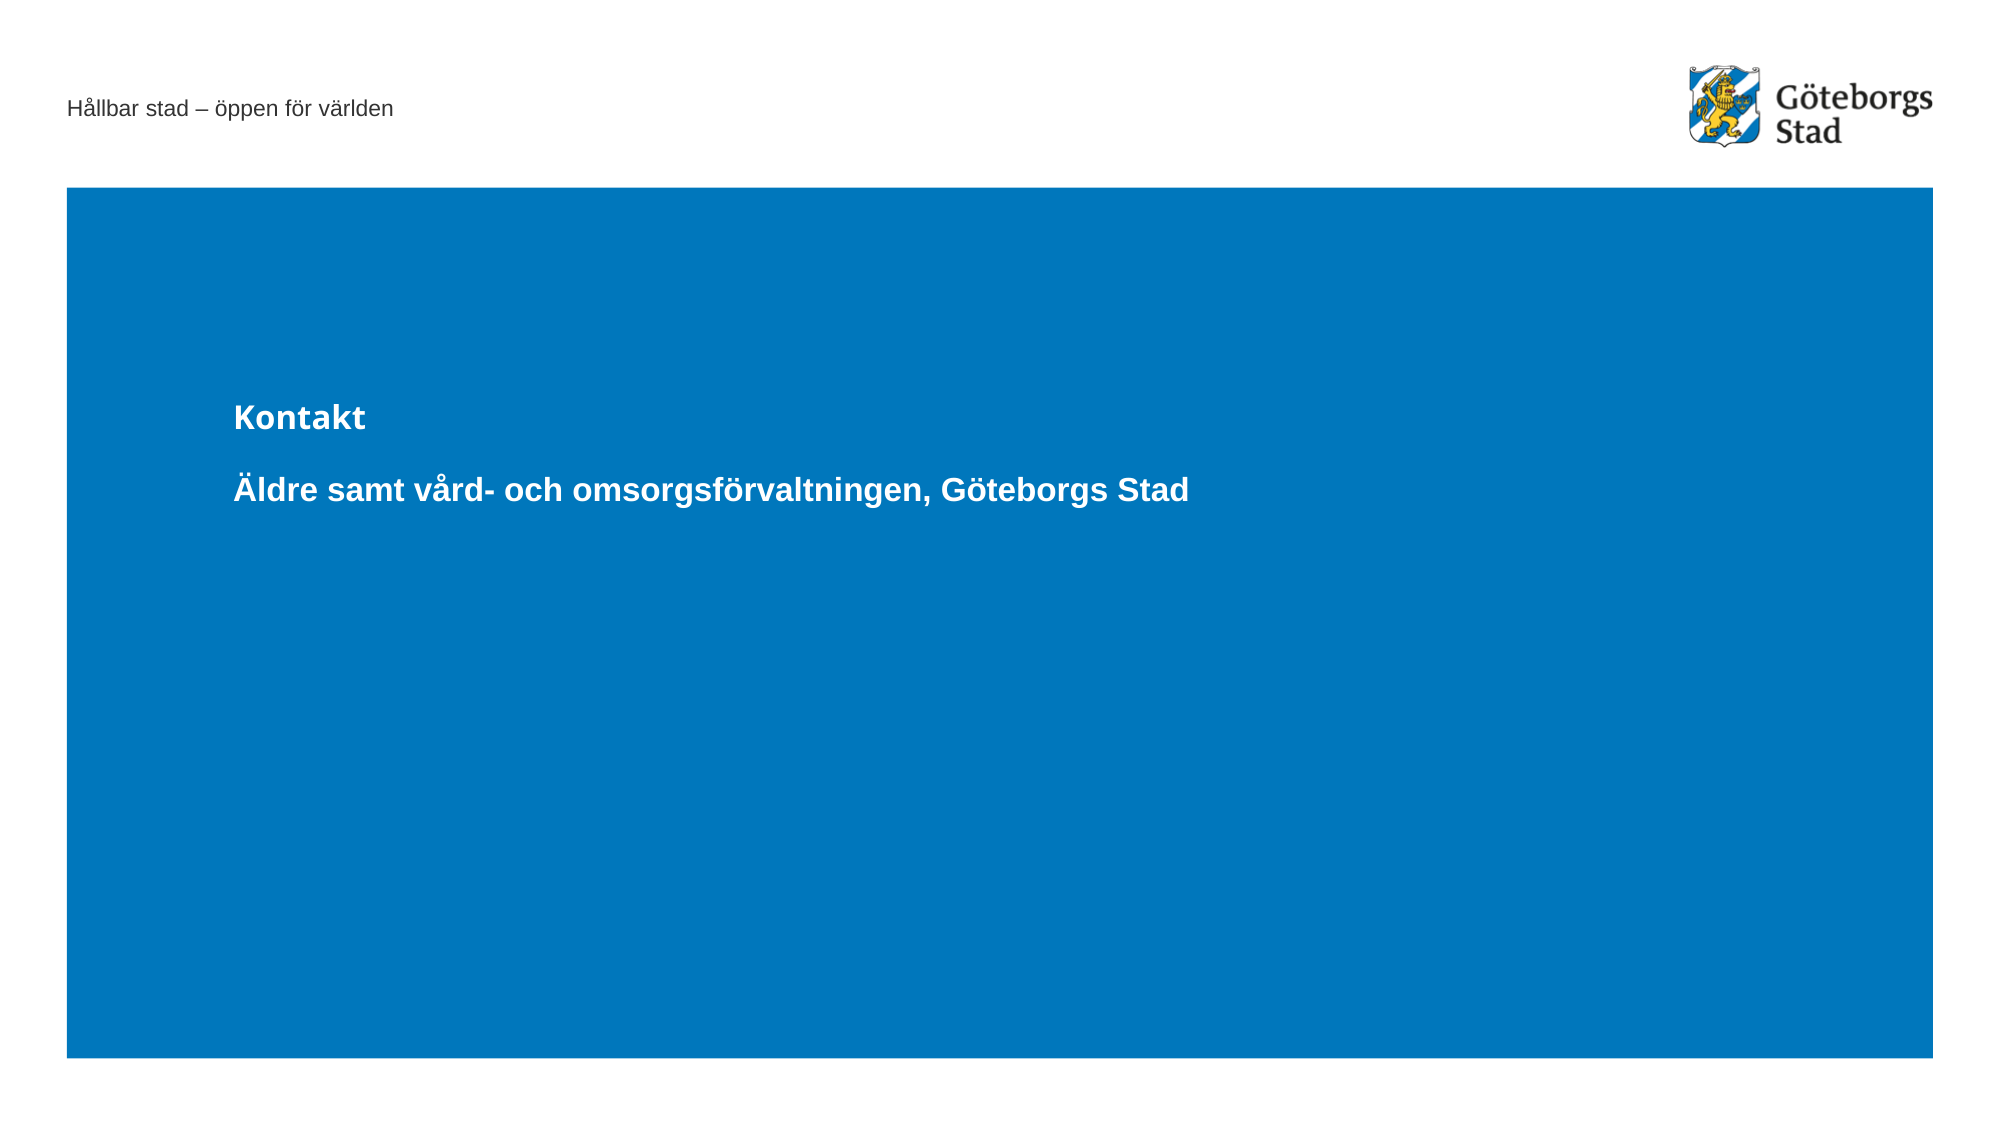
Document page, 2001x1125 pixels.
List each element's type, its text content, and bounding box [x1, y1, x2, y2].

title Kontakt [233, 393, 1242, 445]
list Äldre samt vård- och omsorgsförvaltningen, Göteborgs Stad [233, 464, 1242, 952]
picture [1689, 65, 1933, 148]
